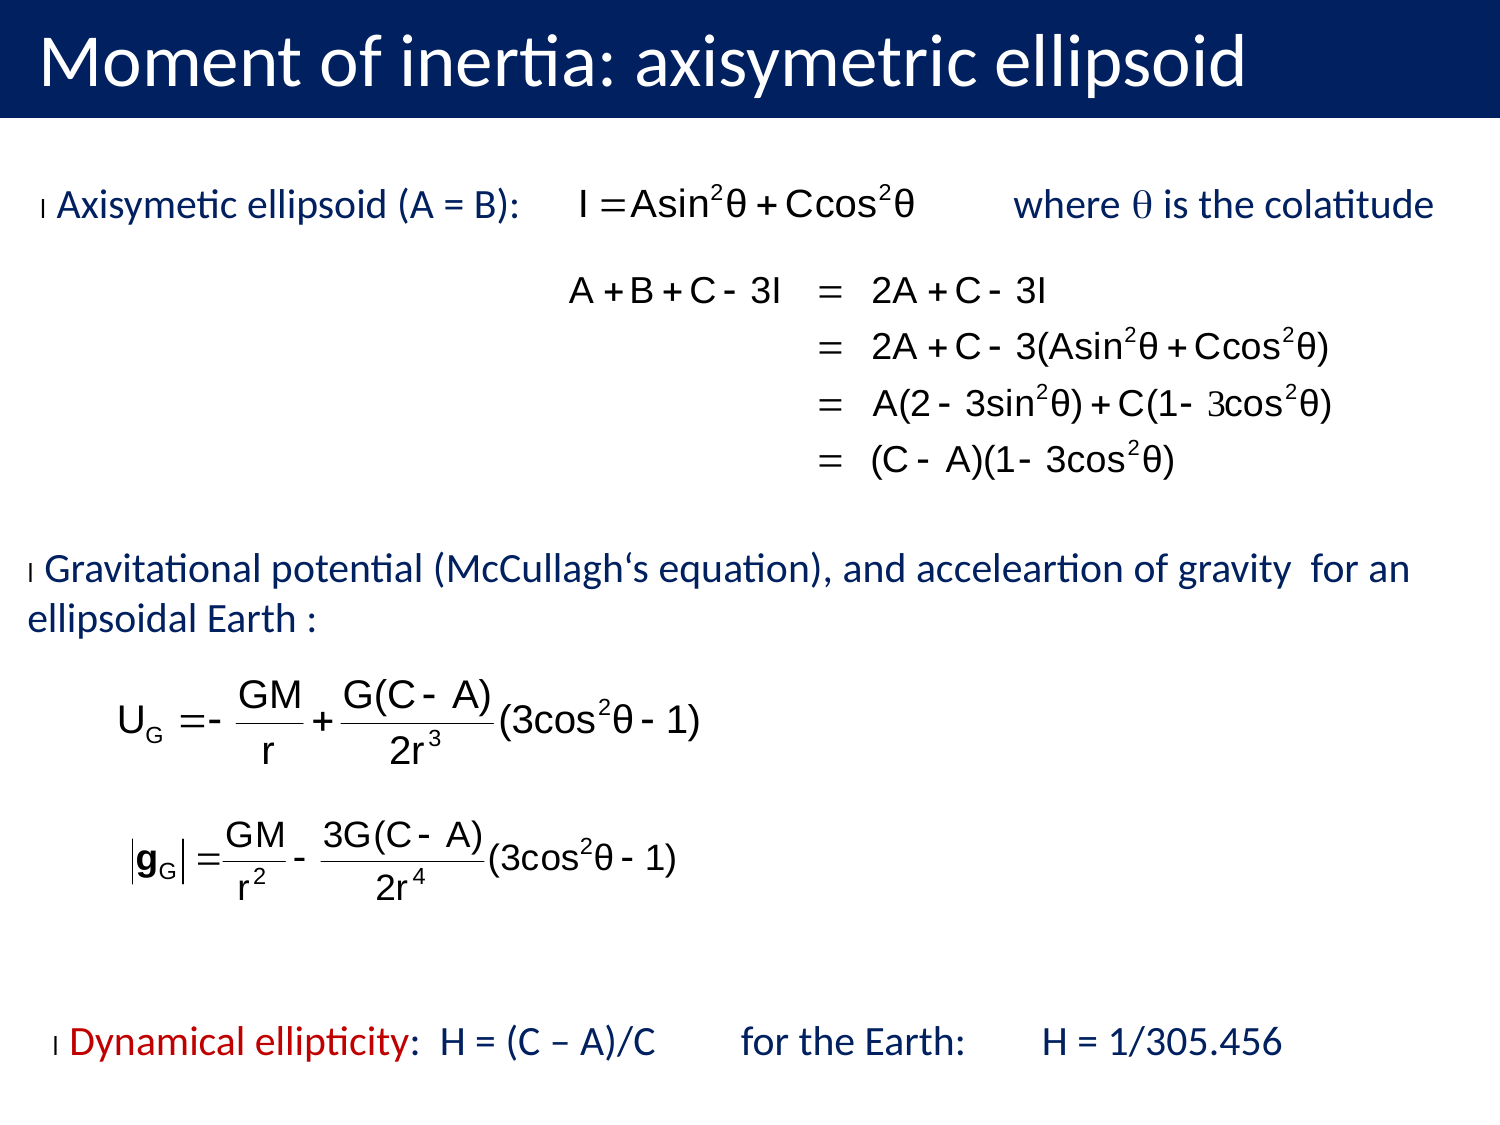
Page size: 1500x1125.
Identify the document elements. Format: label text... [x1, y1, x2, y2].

text_box [0, 0, 1500, 120]
text_box l Dynamical ellipticity: H = (C – A)/C for the Earth: H = 1/305.456 [37, 1012, 1425, 1100]
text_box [574, 174, 923, 228]
title Moment of inertia: axisymetric ellipsoid [23, 12, 1465, 101]
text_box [112, 669, 708, 774]
text_box l Gravitational potential (McCullagh‘s equation), and acceleartion of gravity for an ellipsoidal Earth : [12, 534, 1450, 684]
text_box l Axisymetic ellipsoid (A = B): where q is the colatitude [24, 174, 1463, 375]
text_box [562, 268, 1338, 488]
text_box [124, 810, 684, 911]
